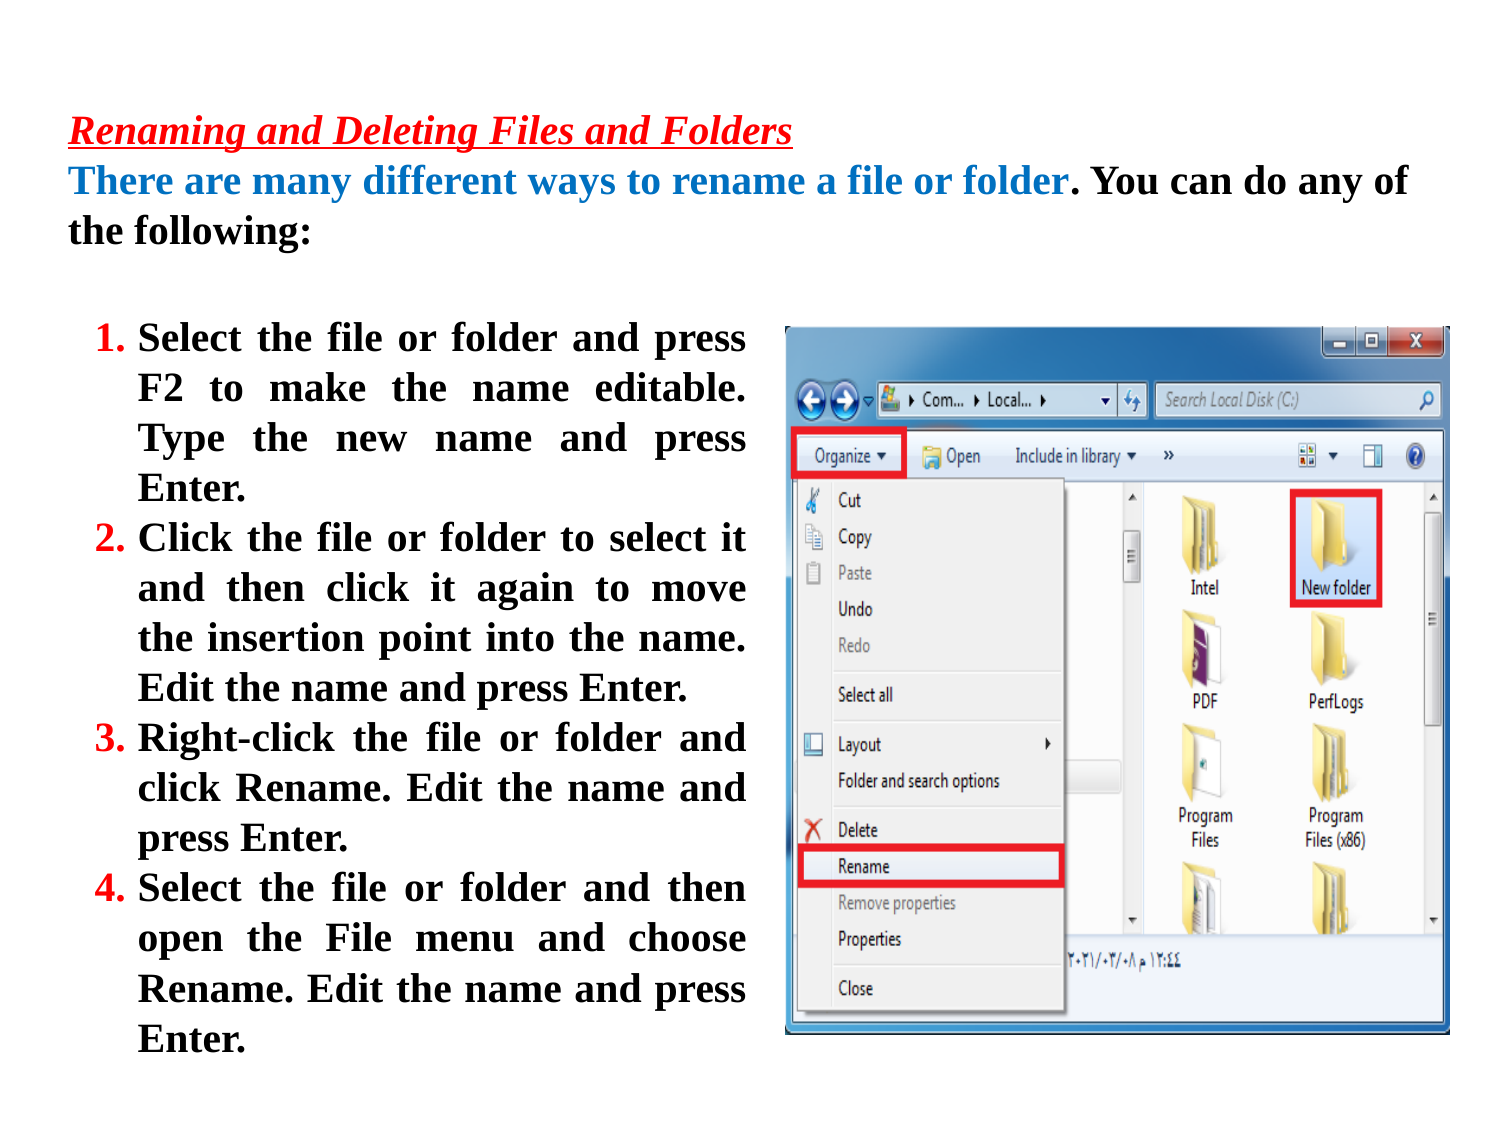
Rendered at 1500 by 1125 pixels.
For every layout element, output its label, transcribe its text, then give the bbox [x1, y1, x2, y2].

picture [785, 326, 1450, 1036]
text_box Renaming and Deleting Files and Folders There are many different ways to rename a file or folder. You can do any of the following: [53, 95, 1424, 261]
text_box Select the file or folder and press F2 to make the name editable. Type the new name and press Enter. Click the file or folder to select it and then click it again to move the insertion point into the name. Edit the name and press Enter. Right-click the file or folder and click Rename. Edit the name and press Enter. Select the file or folder and then open the File menu and choose Rename. Edit the name and press Enter. [79, 302, 762, 1068]
